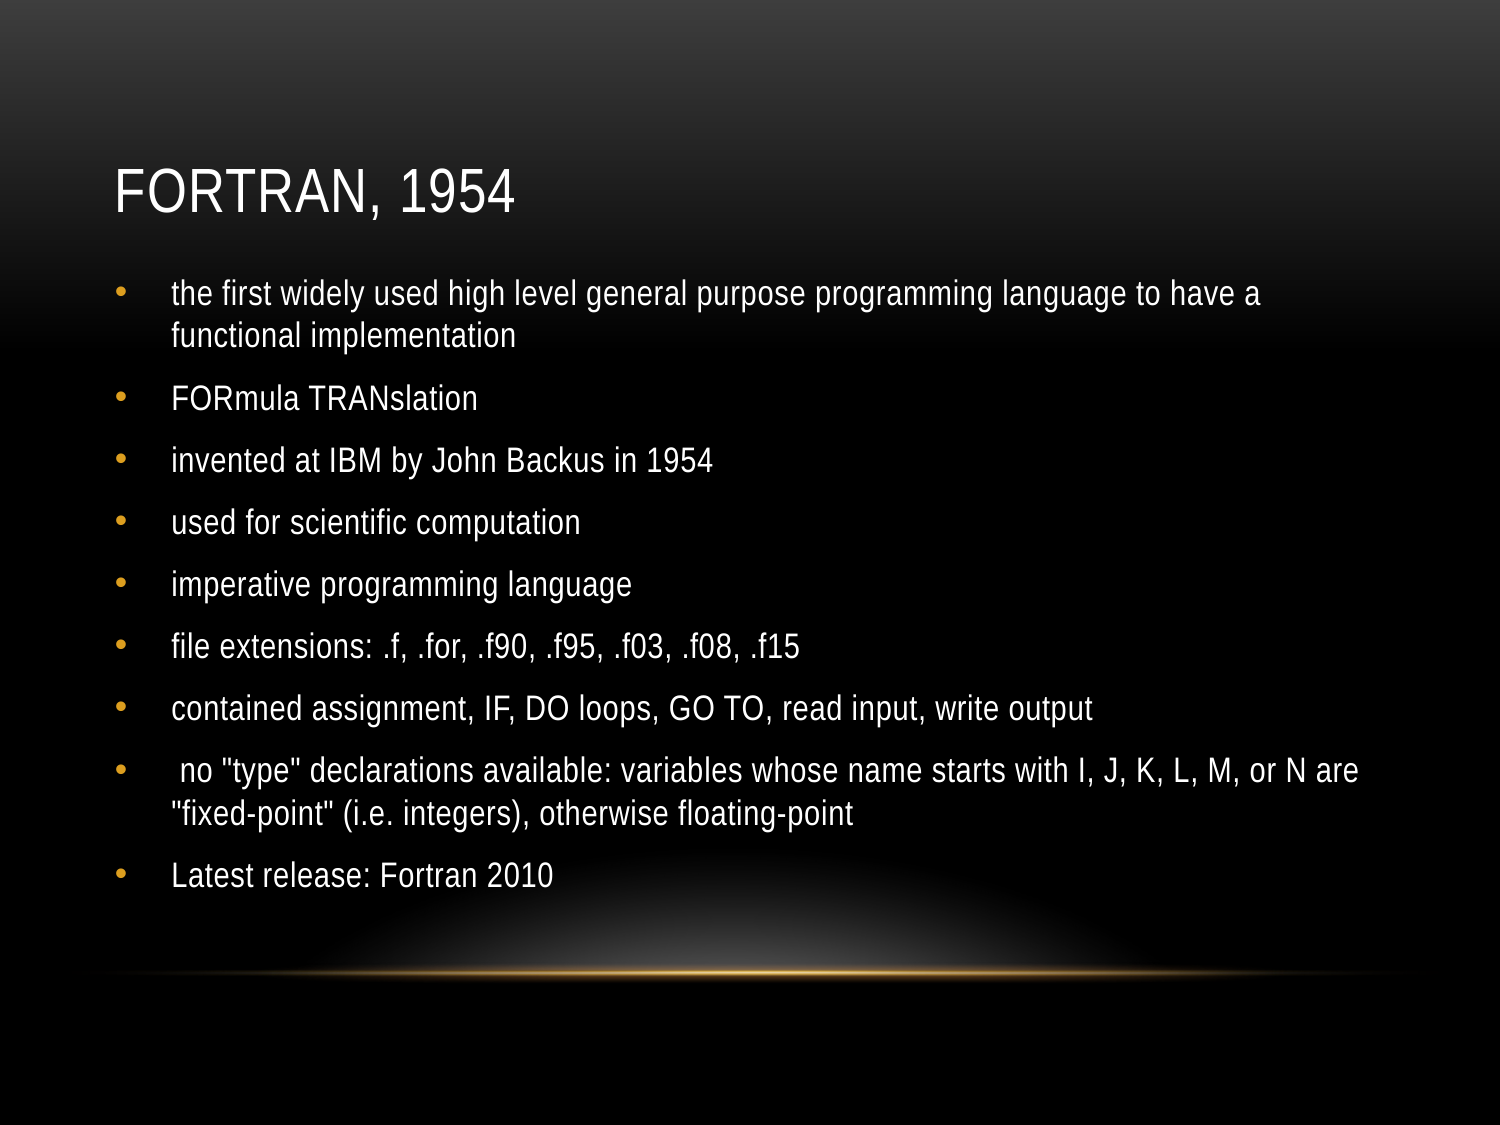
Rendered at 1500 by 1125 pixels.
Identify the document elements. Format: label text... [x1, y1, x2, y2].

list the first widely used high level general purpose programming language to have a functional implementation FORmula TRANslation invented at IBM by John Backus in 1954 used for scientific computation imperative programming language file extensions: .f, .for, .f90, .f95, .f03, .f08, .f15 contained assignment, IF, DO loops, GO TO, read input, write output no "type" declarations available: variables whose name starts with I, J, K, L, M, or N are "fixed-point" (i.e. integers), otherwise floating-point Latest release: Fortran 2010 [99, 262, 1400, 938]
title Fortran, 1954 [99, 45, 1400, 233]
picture [0, 0, 1500, 1125]
